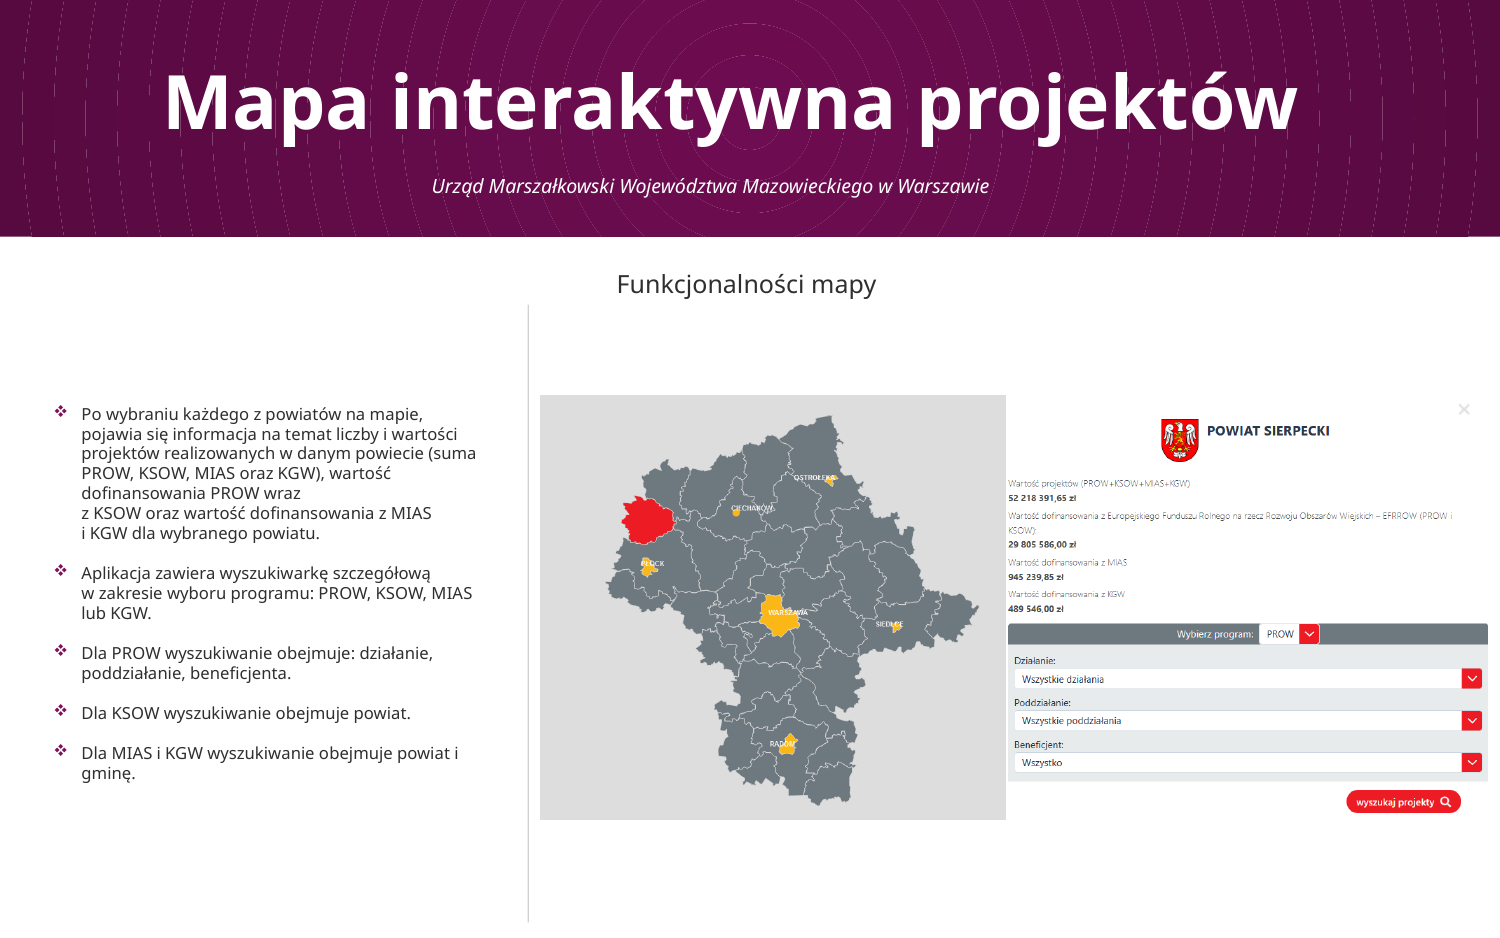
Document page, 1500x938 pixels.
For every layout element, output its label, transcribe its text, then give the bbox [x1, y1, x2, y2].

list Mapa interaktywna projektów [73, 45, 1427, 215]
text_box Po wybraniu każdego z powiatów na mapie, pojawia się informacja na temat liczby i wartości projektów realizowanych w danym powiecie (suma PROW, KSOW, MIAS oraz KGW), wartość dofinansowania PROW wraz z KSOW oraz wartość dofinansowania z MIAS i KGW dla wybranego powiatu. Aplikacja zawiera wyszukiwarkę szczegółową w zakresie wyboru programu: PROW, KSOW, MIAS lub KGW. Dla PROW wyszukiwanie obejmuje: działanie, poddziałanie, beneficjenta. Dla KSOW wyszukiwanie obejmuje powiat. Dla MIAS i KGW wyszukiwanie obejmuje powiat i gminę. [38, 395, 498, 790]
picture [540, 395, 1488, 820]
text_box Urząd Marszałkowski Województwa Mazowieckiego w Warszawie [337, 166, 1088, 206]
text_box Funkcjonalności mapy [0, 260, 1500, 307]
text_box [0, 0, 1500, 237]
